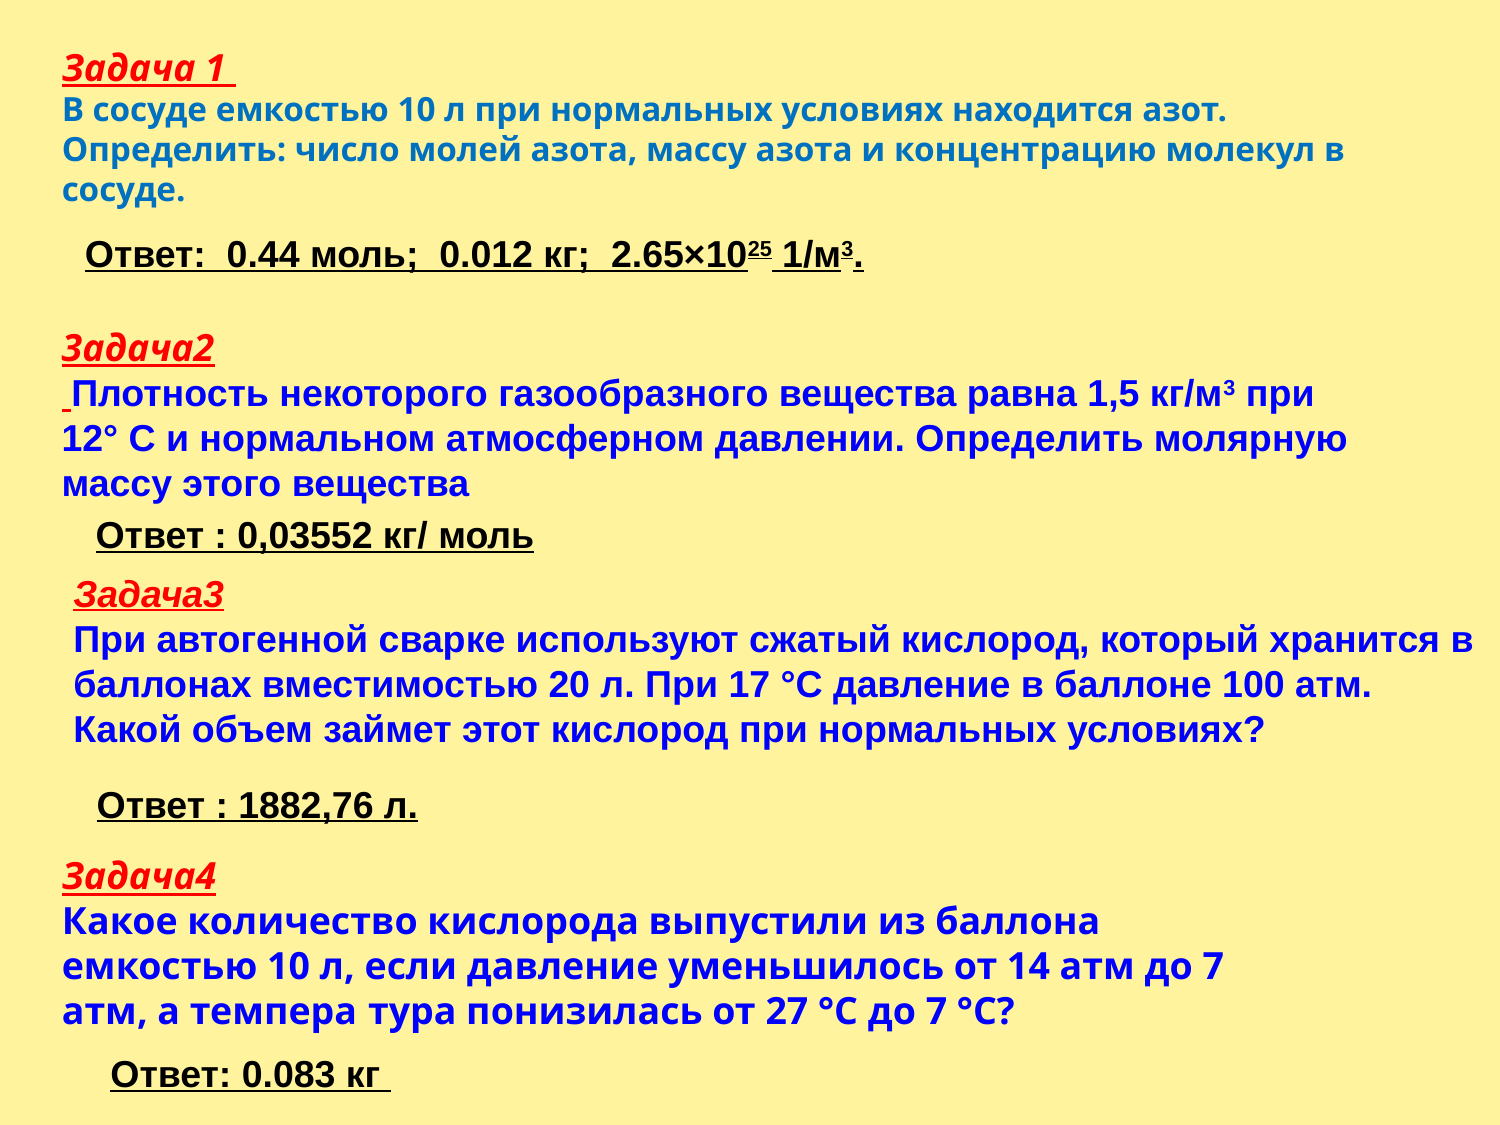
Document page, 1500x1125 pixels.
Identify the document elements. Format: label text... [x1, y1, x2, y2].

text_box Ответ: 0.44 моль; 0.012 кг; 2.65×1025 1/м3. [70, 222, 1430, 328]
text_box Ответ : 1882,76 л. [81, 773, 1207, 834]
text_box Ответ: 0.083 кг [95, 1042, 406, 1103]
text_box Ответ : 0,03552 кг/ моль [70, 503, 961, 564]
text_box Задача3 При автогенной сварке используют сжатый кислород, который хранится в баллонах вместимостью 20 л. При 17 °С давление в баллоне 100 атм. Какой объем займет этот кислород при нормальных условиях? [58, 562, 1500, 758]
text_box Задача4 Какое количество кислорода выпустили из баллона емкостью 10 л, если давление уменьшилось от 14 атм до 7 атм, а темпера тура понизилась от 27 °С до 7 °С? [46, 844, 1289, 1040]
text_box Задача 1 В сосуде емкостью 10 л при нормальных условиях находится азот. Определить: число молей азота, массу азота и концентрацию молекул в сосуде. [46, 36, 1372, 216]
text_box 3адача2 Плотность некоторого газообразного вещества равна 1,5 кг/м3 при 12° C и нормальном атмосферном давлении. Определить молярную массу этого вещества [46, 316, 1395, 512]
